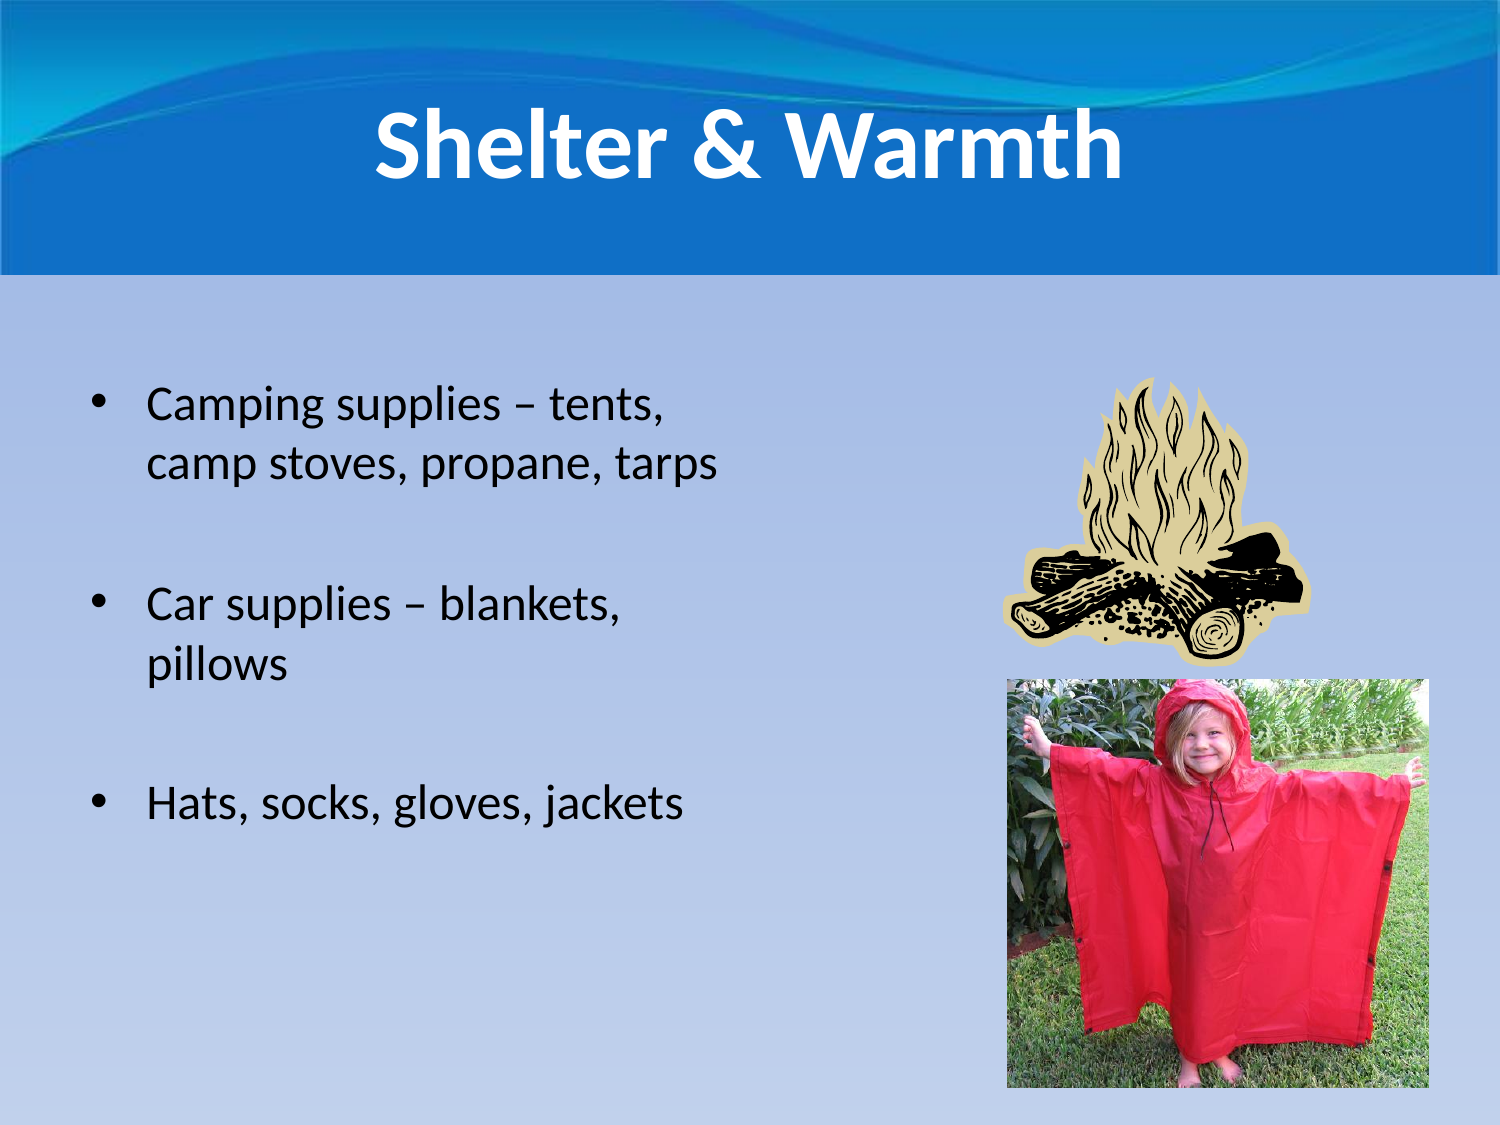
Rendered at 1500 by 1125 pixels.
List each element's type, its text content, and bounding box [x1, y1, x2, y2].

picture [999, 376, 1313, 672]
picture [1183, 91, 1196, 95]
picture [13, 144, 23, 150]
list Camping supplies – tents, camp stoves, propane, tarps Car supplies – blankets, pillows Hats, socks, gloves, jackets [75, 362, 738, 949]
picture [0, 0, 1500, 276]
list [1007, 679, 1429, 1088]
